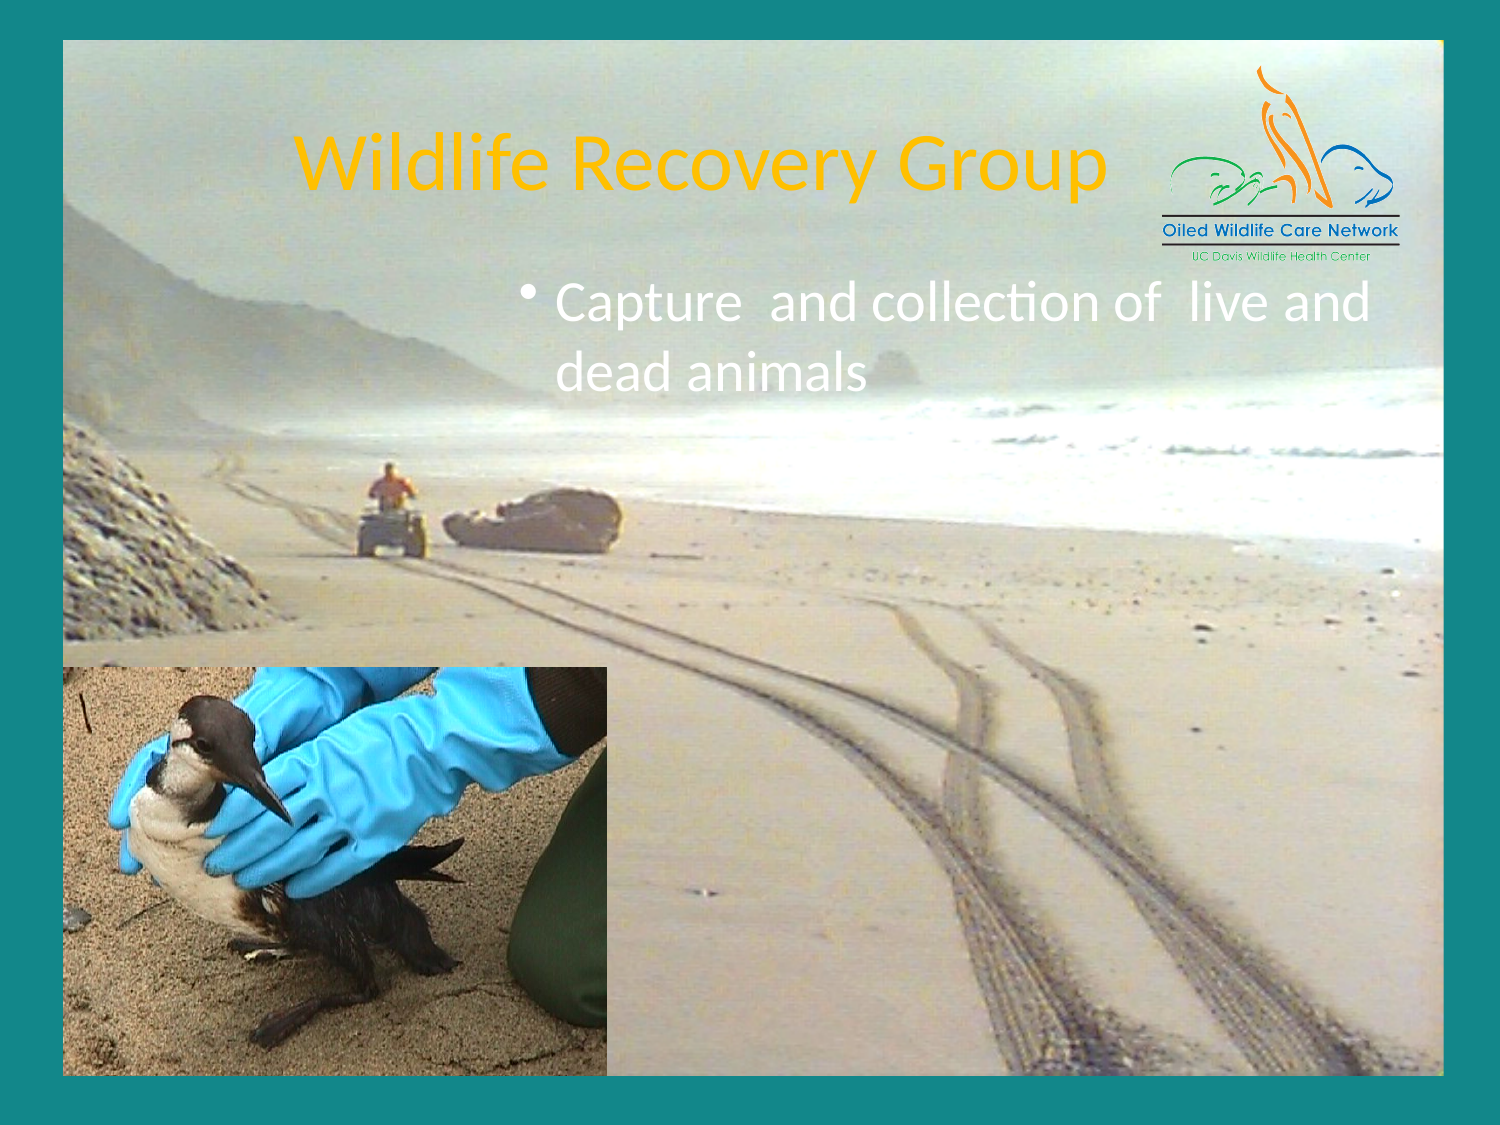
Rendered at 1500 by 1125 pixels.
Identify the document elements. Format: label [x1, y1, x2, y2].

picture [62, 40, 1444, 1076]
